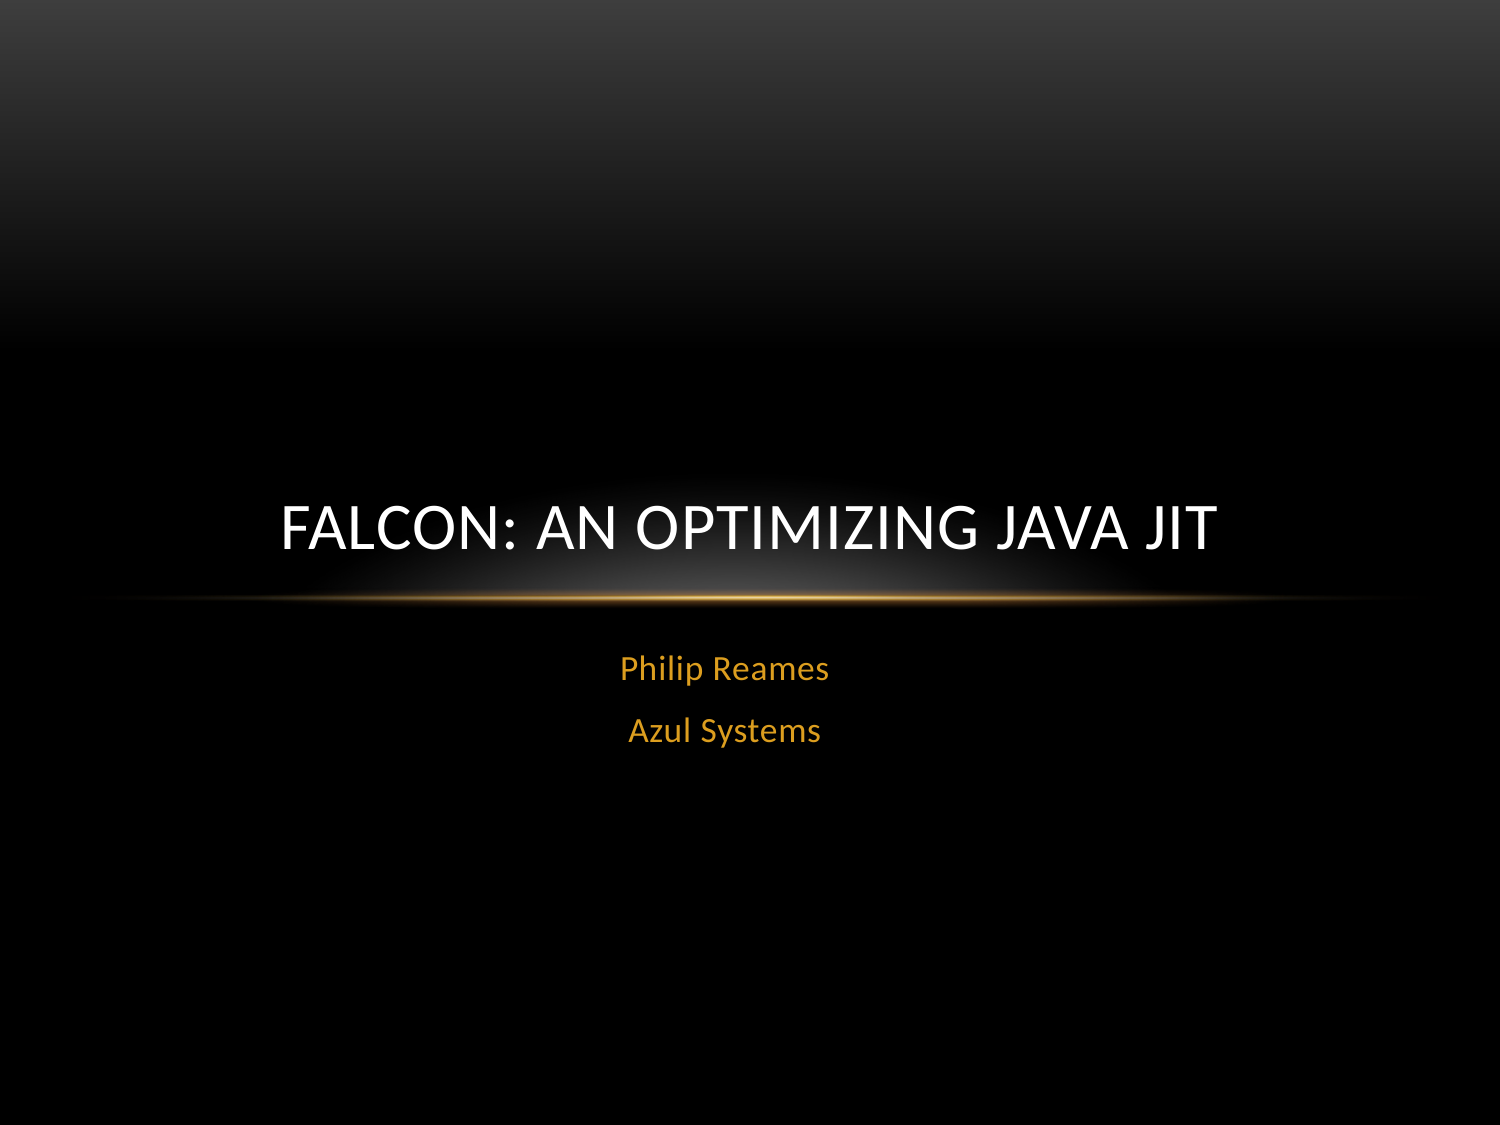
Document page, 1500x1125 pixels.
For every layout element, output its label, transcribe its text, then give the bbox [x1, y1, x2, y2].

title Falcon: An optimizing Java JIT [112, 329, 1388, 571]
subtitle Philip Reames Azul Systems [200, 637, 1250, 925]
picture [0, 0, 1500, 750]
